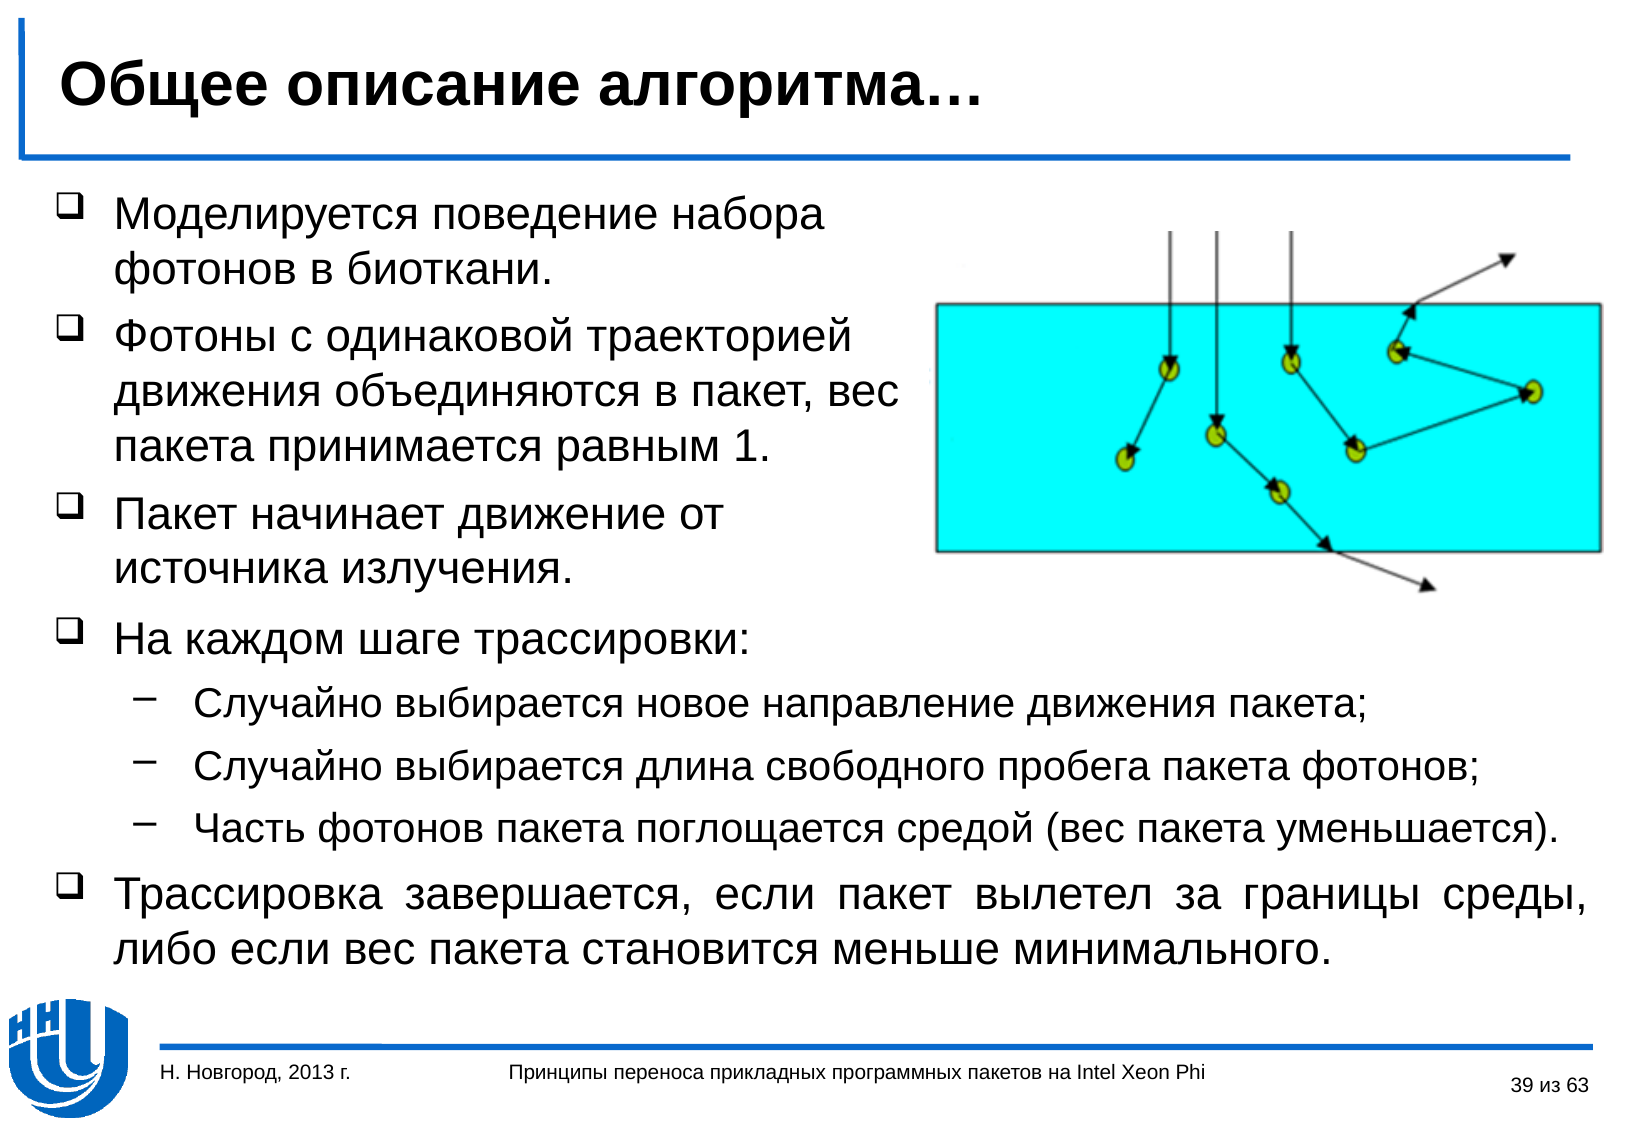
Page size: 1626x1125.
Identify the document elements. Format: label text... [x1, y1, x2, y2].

picture [929, 231, 1605, 610]
footer Принципы переноса прикладных программных пакетов на Intel Xeon Phi [493, 1051, 1439, 1125]
slide_number 39 из 63 [1450, 1051, 1605, 1125]
slide_number Н. Новгород, 2013 г. [144, 1051, 482, 1125]
text_box На каждом шаге трассировки: Случайно выбирается новое направление движения пакета; Случайно выбирается длина свободного пробега пакета фотонов; Часть фотонов пакета поглощается средой (вес пакета уменьшается). Трассировка завершается, если пакет вылетел за границы среды, либо если вес пакета становится меньше минимального. [38, 601, 1604, 1024]
list Моделируется поведение набора фотонов в биоткани. Фотоны с одинаковой траекторией движения объединяются в пакет, вес пакета принимается равным 1. Пакет начинает движение от источника излучения. [39, 175, 943, 598]
title Общее описание алгоритма… [44, 34, 1535, 127]
picture [9, 999, 128, 1118]
